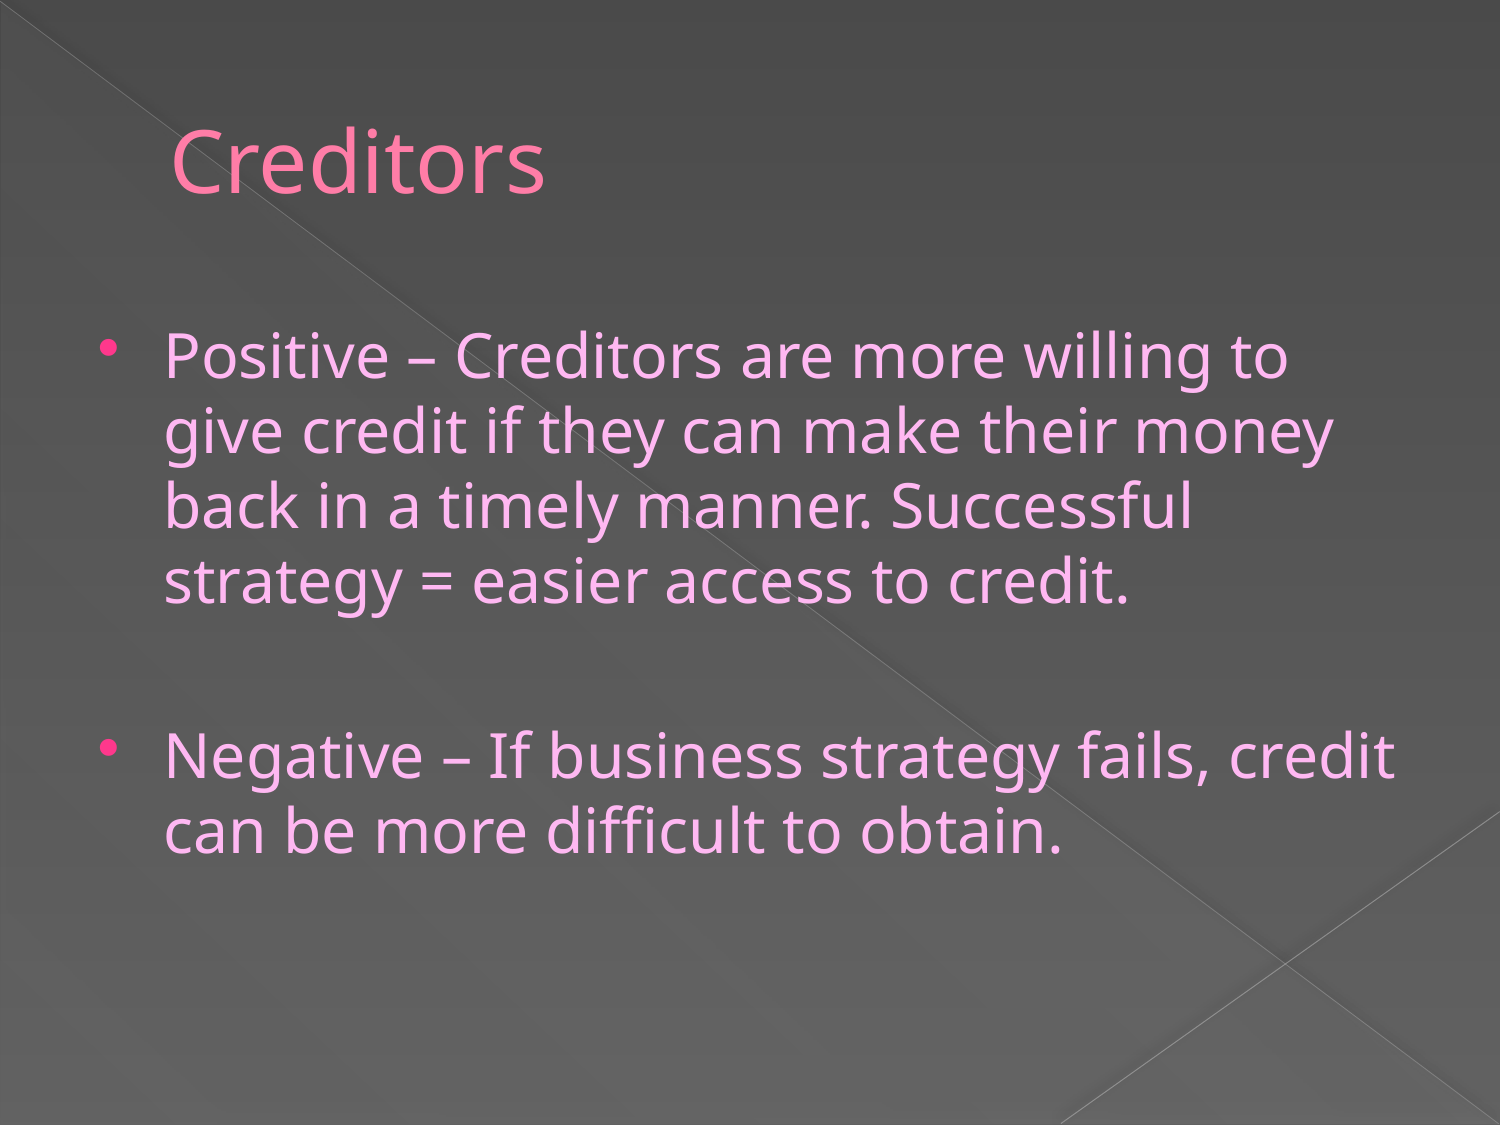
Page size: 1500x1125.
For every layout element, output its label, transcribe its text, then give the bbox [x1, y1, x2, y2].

list Positive – Creditors are more willing to give credit if they can make their money back in a timely manner. Successful strategy = easier access to credit. Negative – If business strategy fails, credit can be more difficult to obtain. [75, 308, 1425, 1059]
title Creditors [75, 43, 1425, 274]
